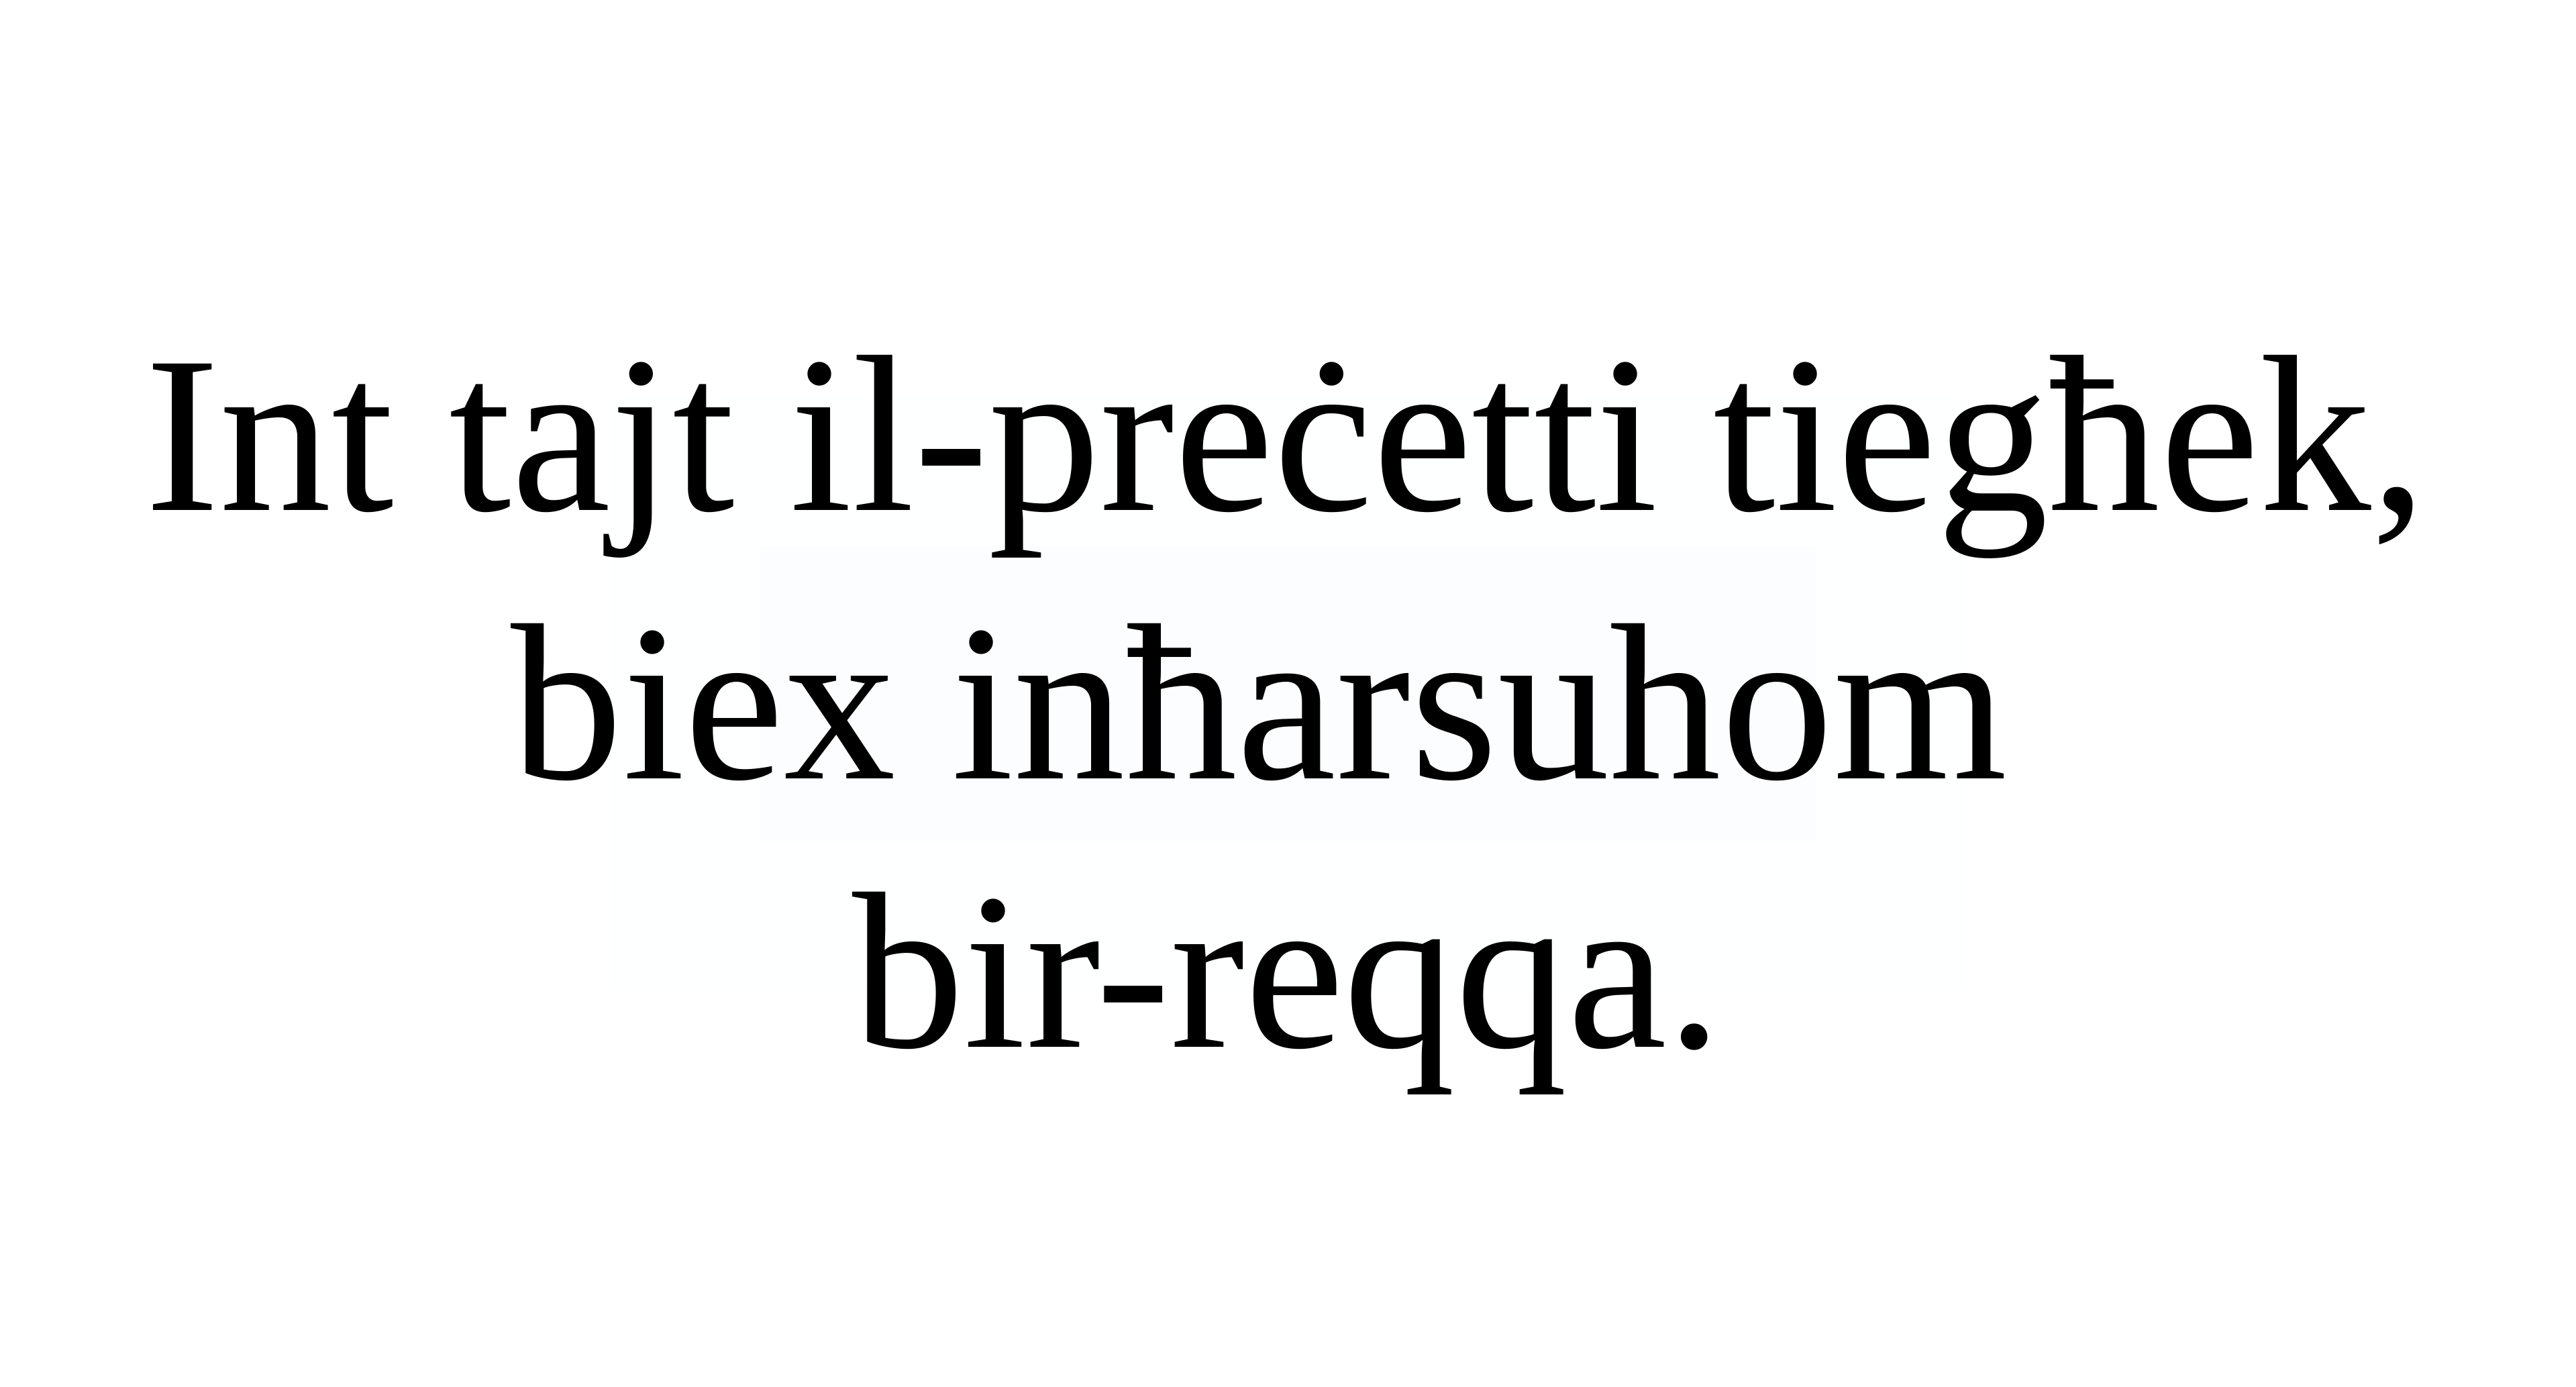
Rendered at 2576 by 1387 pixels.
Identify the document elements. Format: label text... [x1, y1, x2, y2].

text_box Int tajt il-preċetti tiegħek, biex inħarsuhom bir-reqqa. [74, 275, 2501, 1103]
